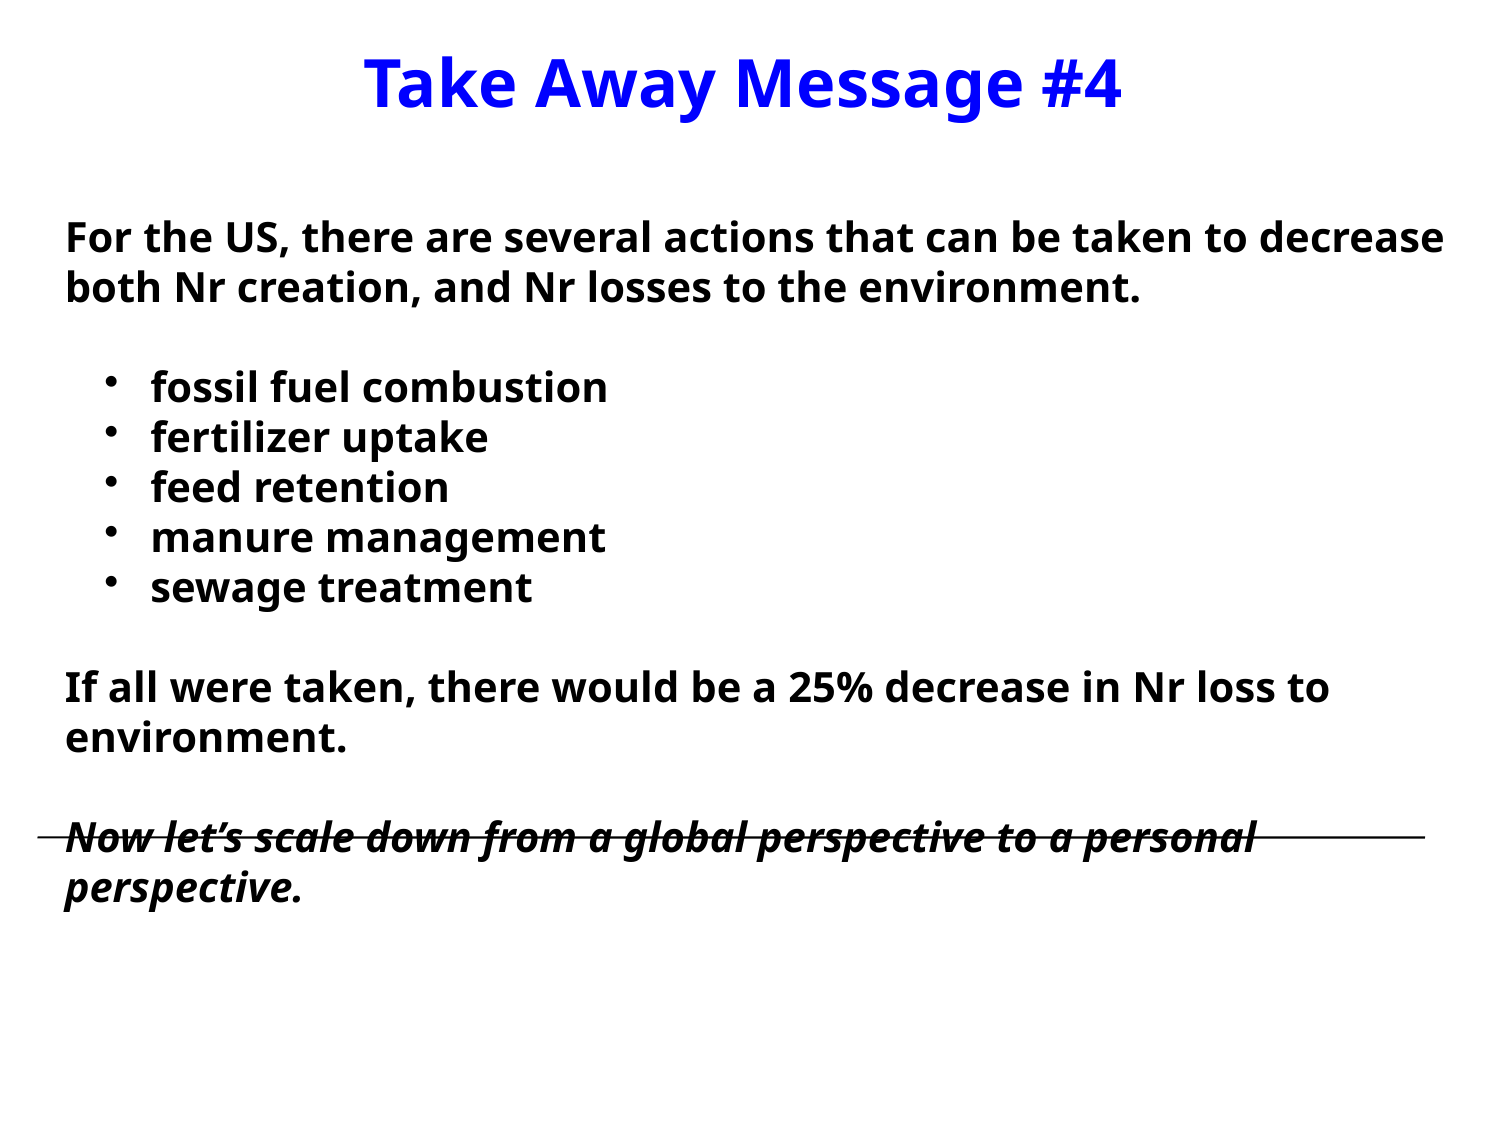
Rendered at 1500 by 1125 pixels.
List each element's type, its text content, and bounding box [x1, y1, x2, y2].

text_box For the US, there are several actions that can be taken to decrease both Nr creation, and Nr losses to the environment. fossil fuel combustion fertilizer uptake feed retention manure management sewage treatment If all were taken, there would be a 25% decrease in Nr loss to environment. Now let’s scale down from a global perspective to a personal perspective. [49, 203, 1475, 1019]
title Take Away Message #4 [50, 37, 1438, 125]
